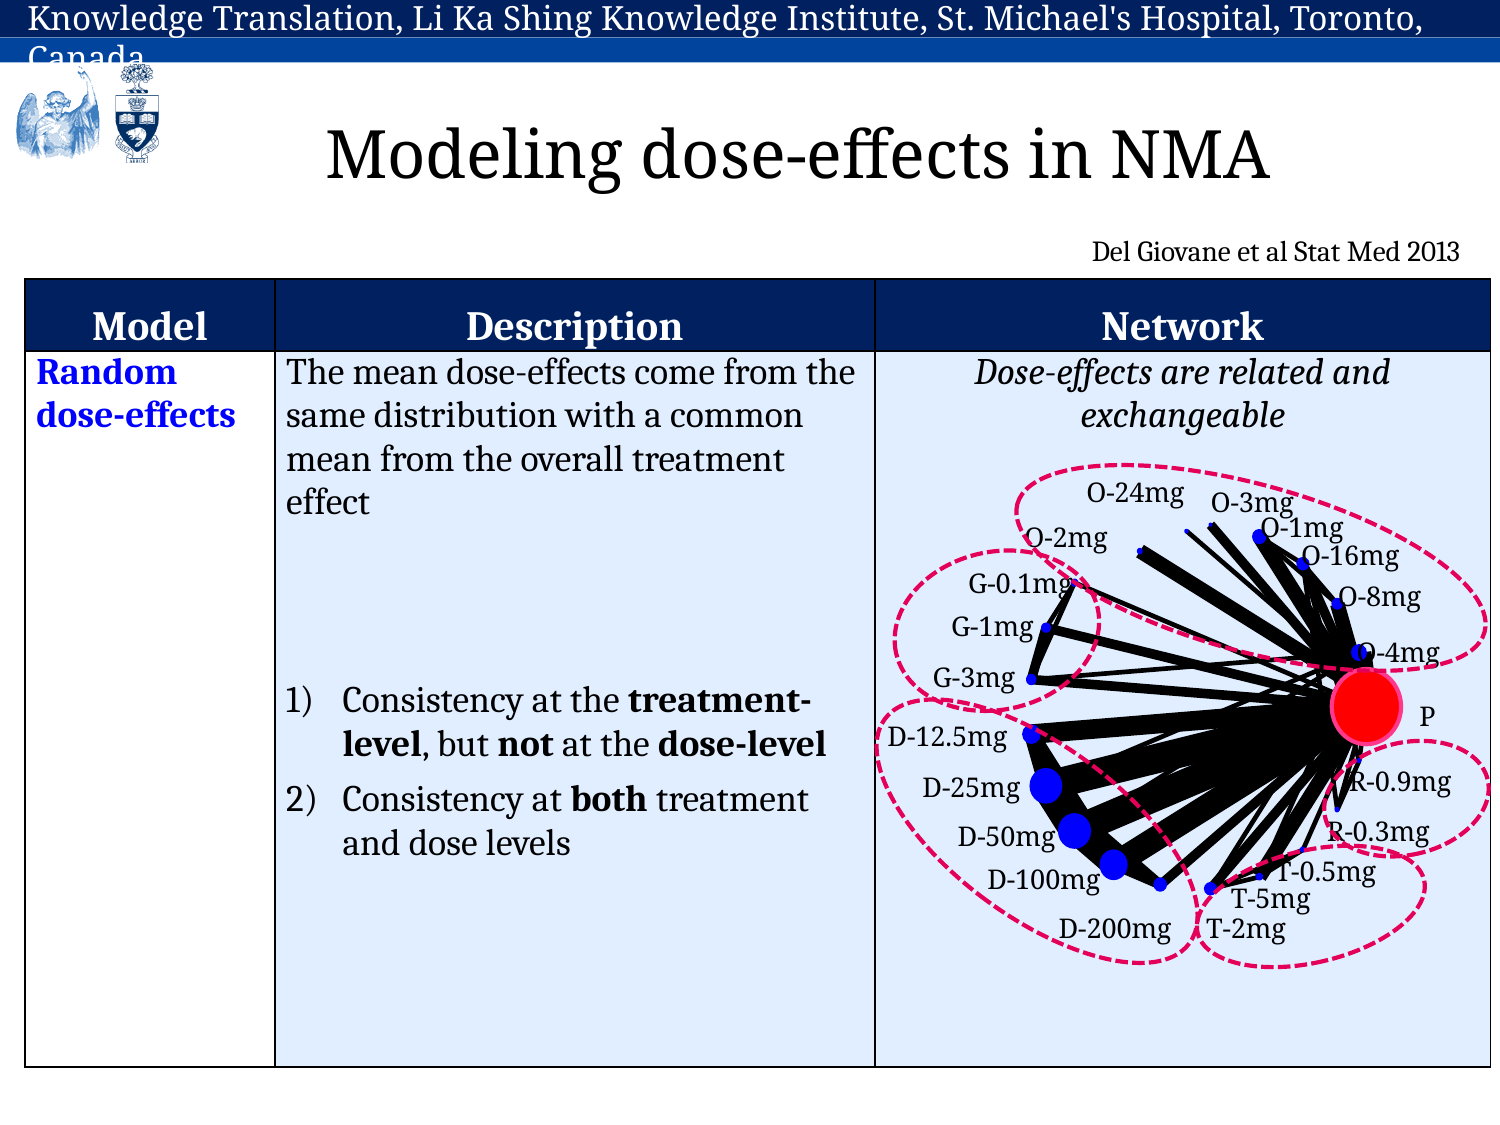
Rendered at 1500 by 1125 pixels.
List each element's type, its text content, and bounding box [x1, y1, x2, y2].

text_box [1173, 835, 1500, 1125]
text_box [1202, 946, 1373, 970]
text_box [887, 475, 1440, 938]
text_box [1053, 462, 1218, 474]
text_box [1443, 740, 1491, 846]
text_box [1066, 946, 1190, 966]
text_box Del Giovane et al Stat Med 2013 [1077, 224, 1476, 275]
title Modeling dose-effects in NMA [173, 94, 1424, 208]
text_box [1443, 561, 1488, 666]
picture [15, 63, 172, 163]
text_box [874, 719, 882, 782]
